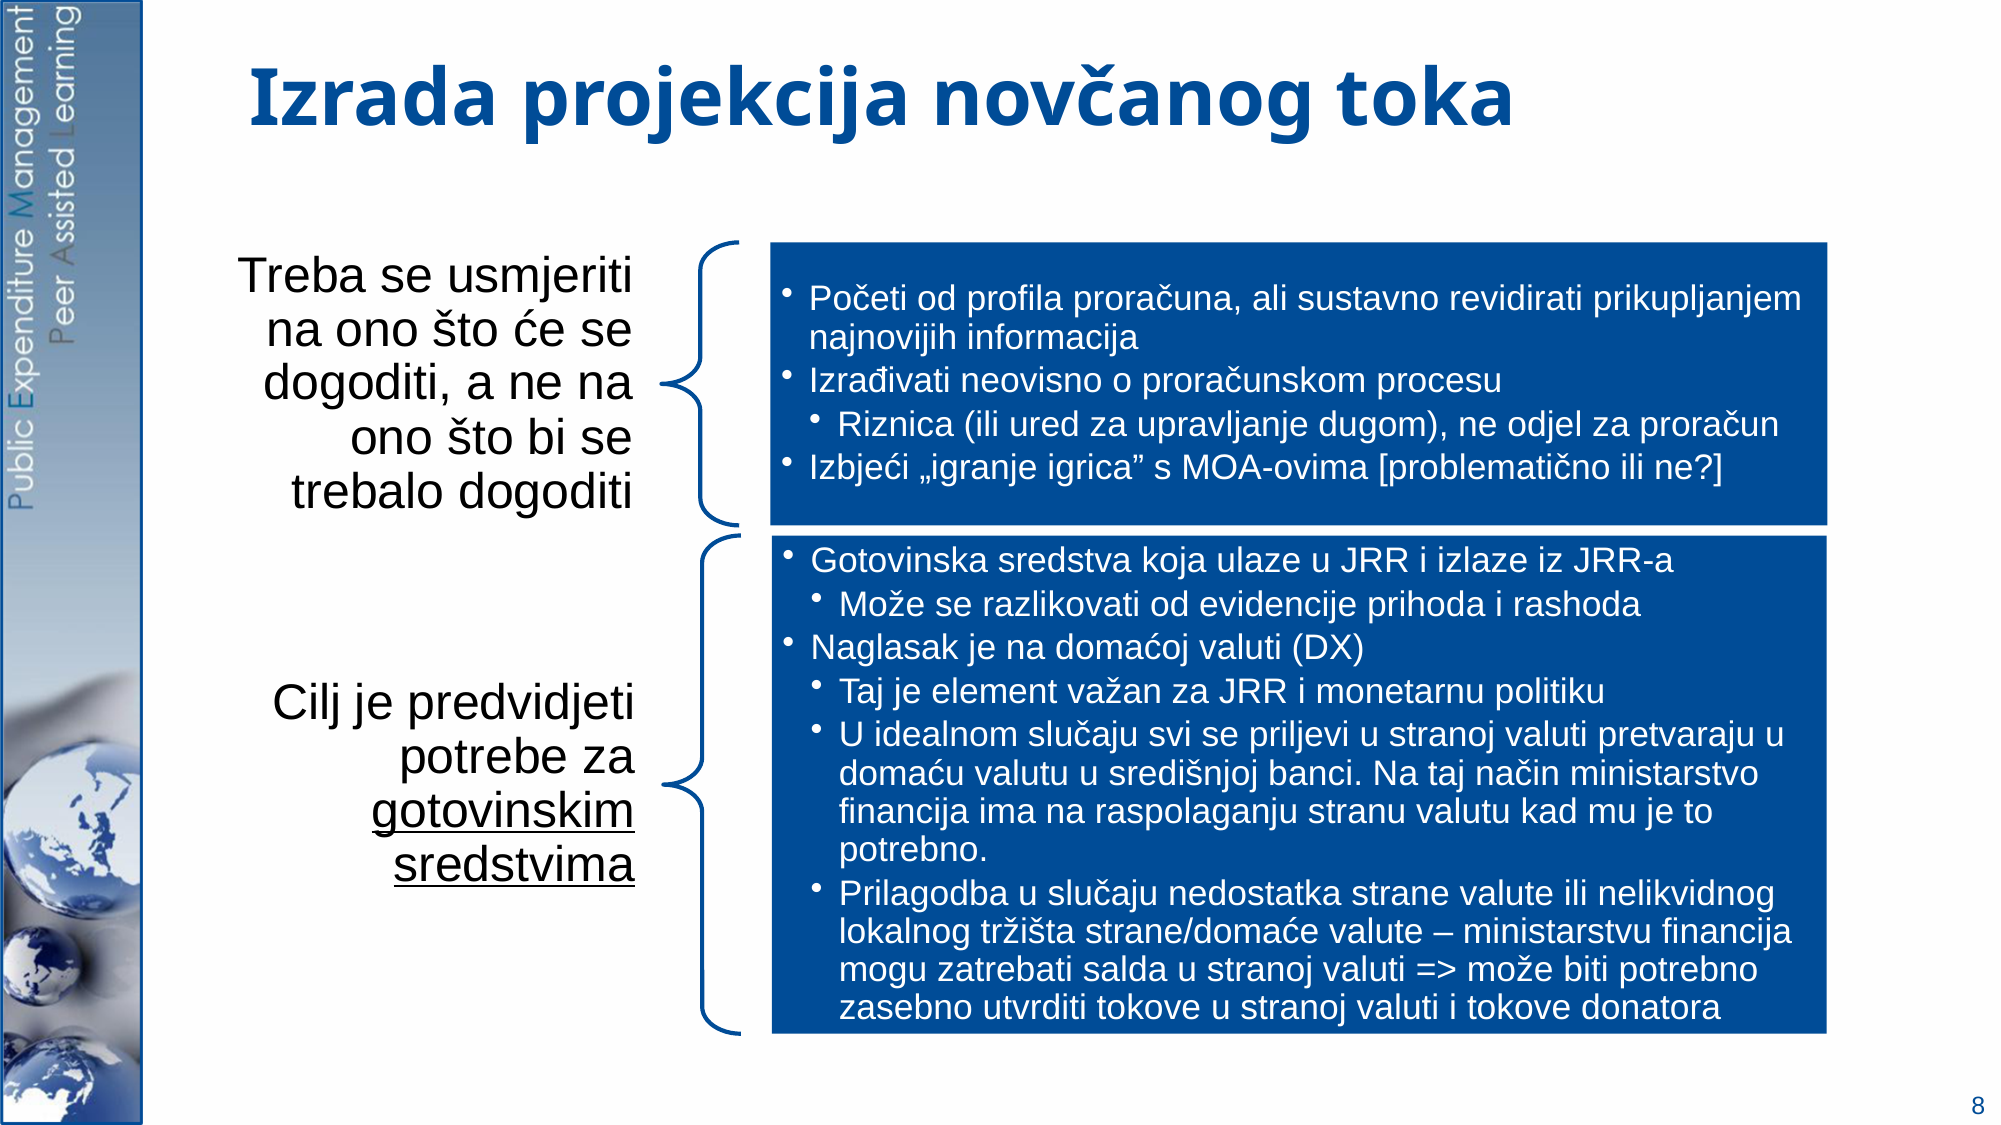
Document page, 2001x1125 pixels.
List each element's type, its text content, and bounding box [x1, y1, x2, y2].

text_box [206, 222, 1828, 1054]
title Izrada projekcija novčanog toka [249, 0, 1750, 200]
picture [0, 0, 143, 1125]
